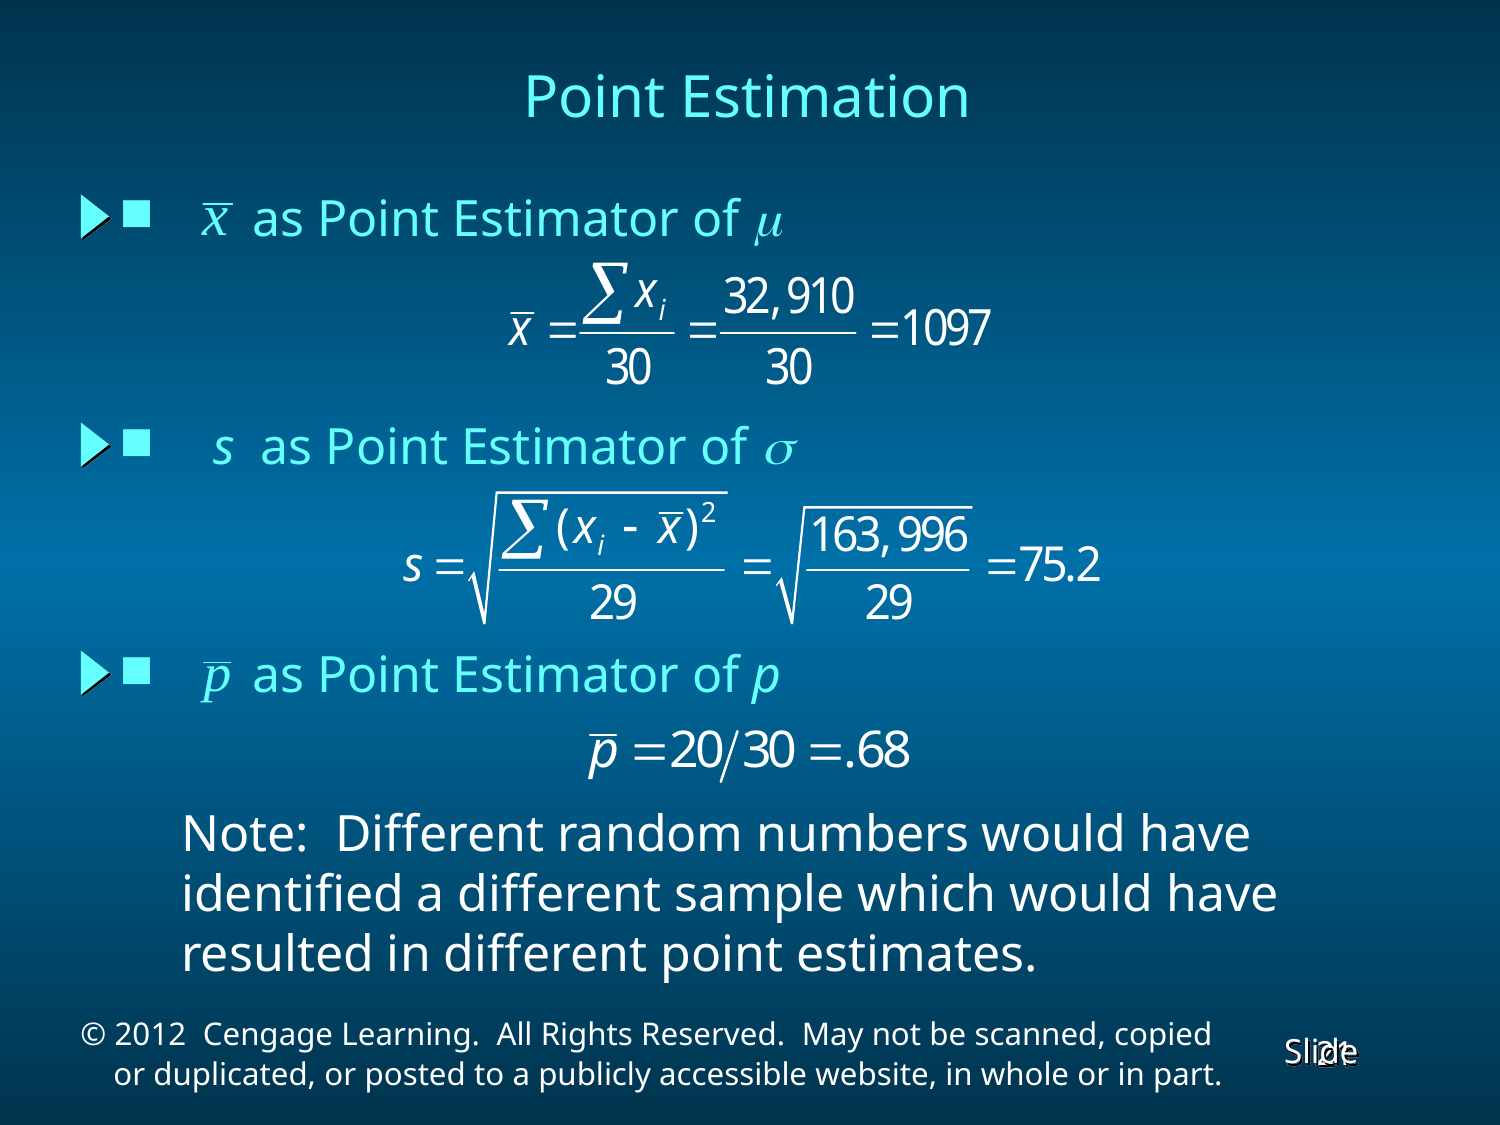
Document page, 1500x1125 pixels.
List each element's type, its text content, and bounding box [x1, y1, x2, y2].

text_box [81, 652, 105, 693]
text_box [81, 424, 108, 465]
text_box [110, 634, 843, 719]
text_box [81, 196, 105, 237]
text_box Note: Different random numbers would have identified a different sample which would have resulted in different point estimates. [166, 794, 1295, 990]
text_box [396, 480, 1110, 635]
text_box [502, 254, 1003, 396]
title Point Estimation [109, 40, 1386, 149]
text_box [579, 721, 920, 796]
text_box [110, 178, 1103, 263]
text_box s as Point Estimator of  [111, 407, 1143, 488]
